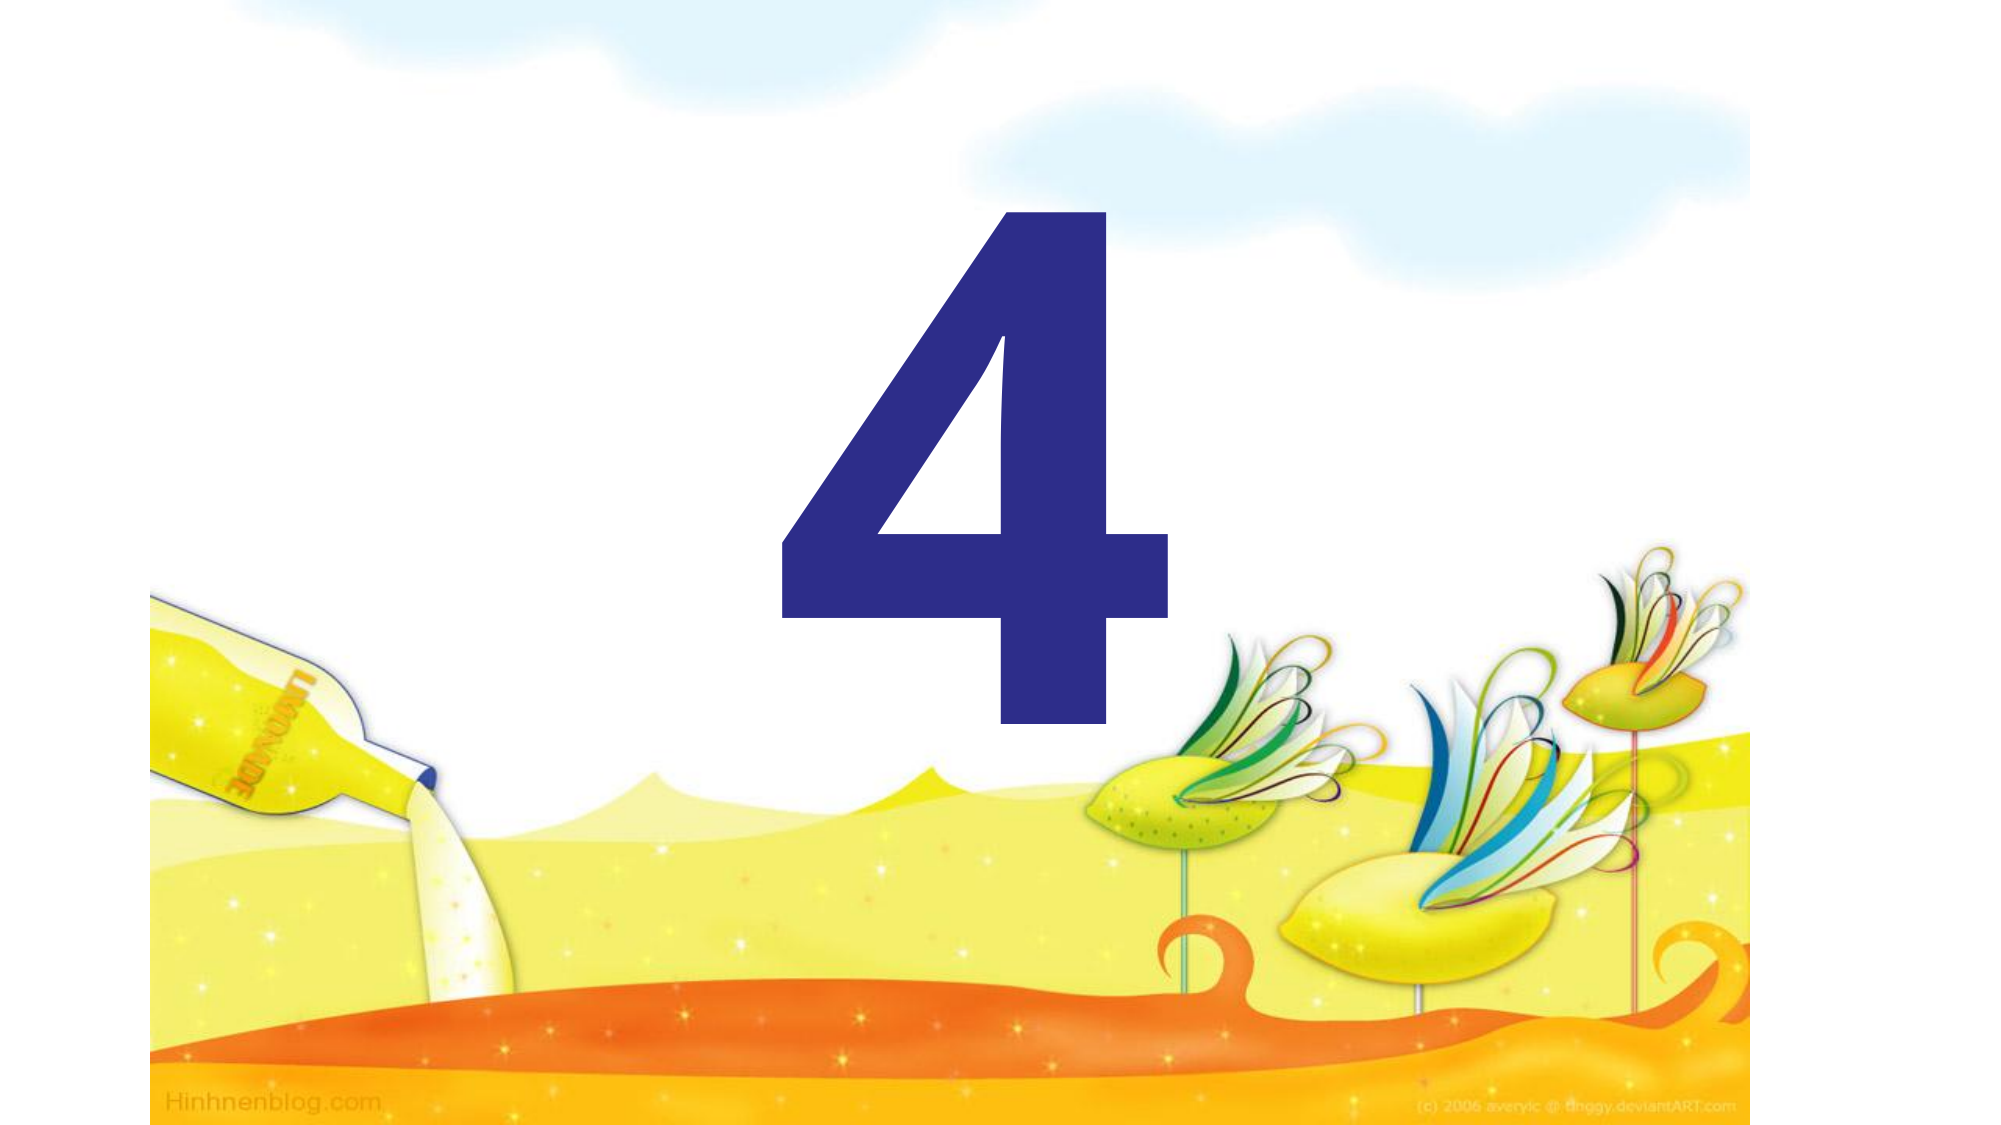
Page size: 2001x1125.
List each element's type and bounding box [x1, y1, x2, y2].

picture [149, 0, 1751, 1125]
